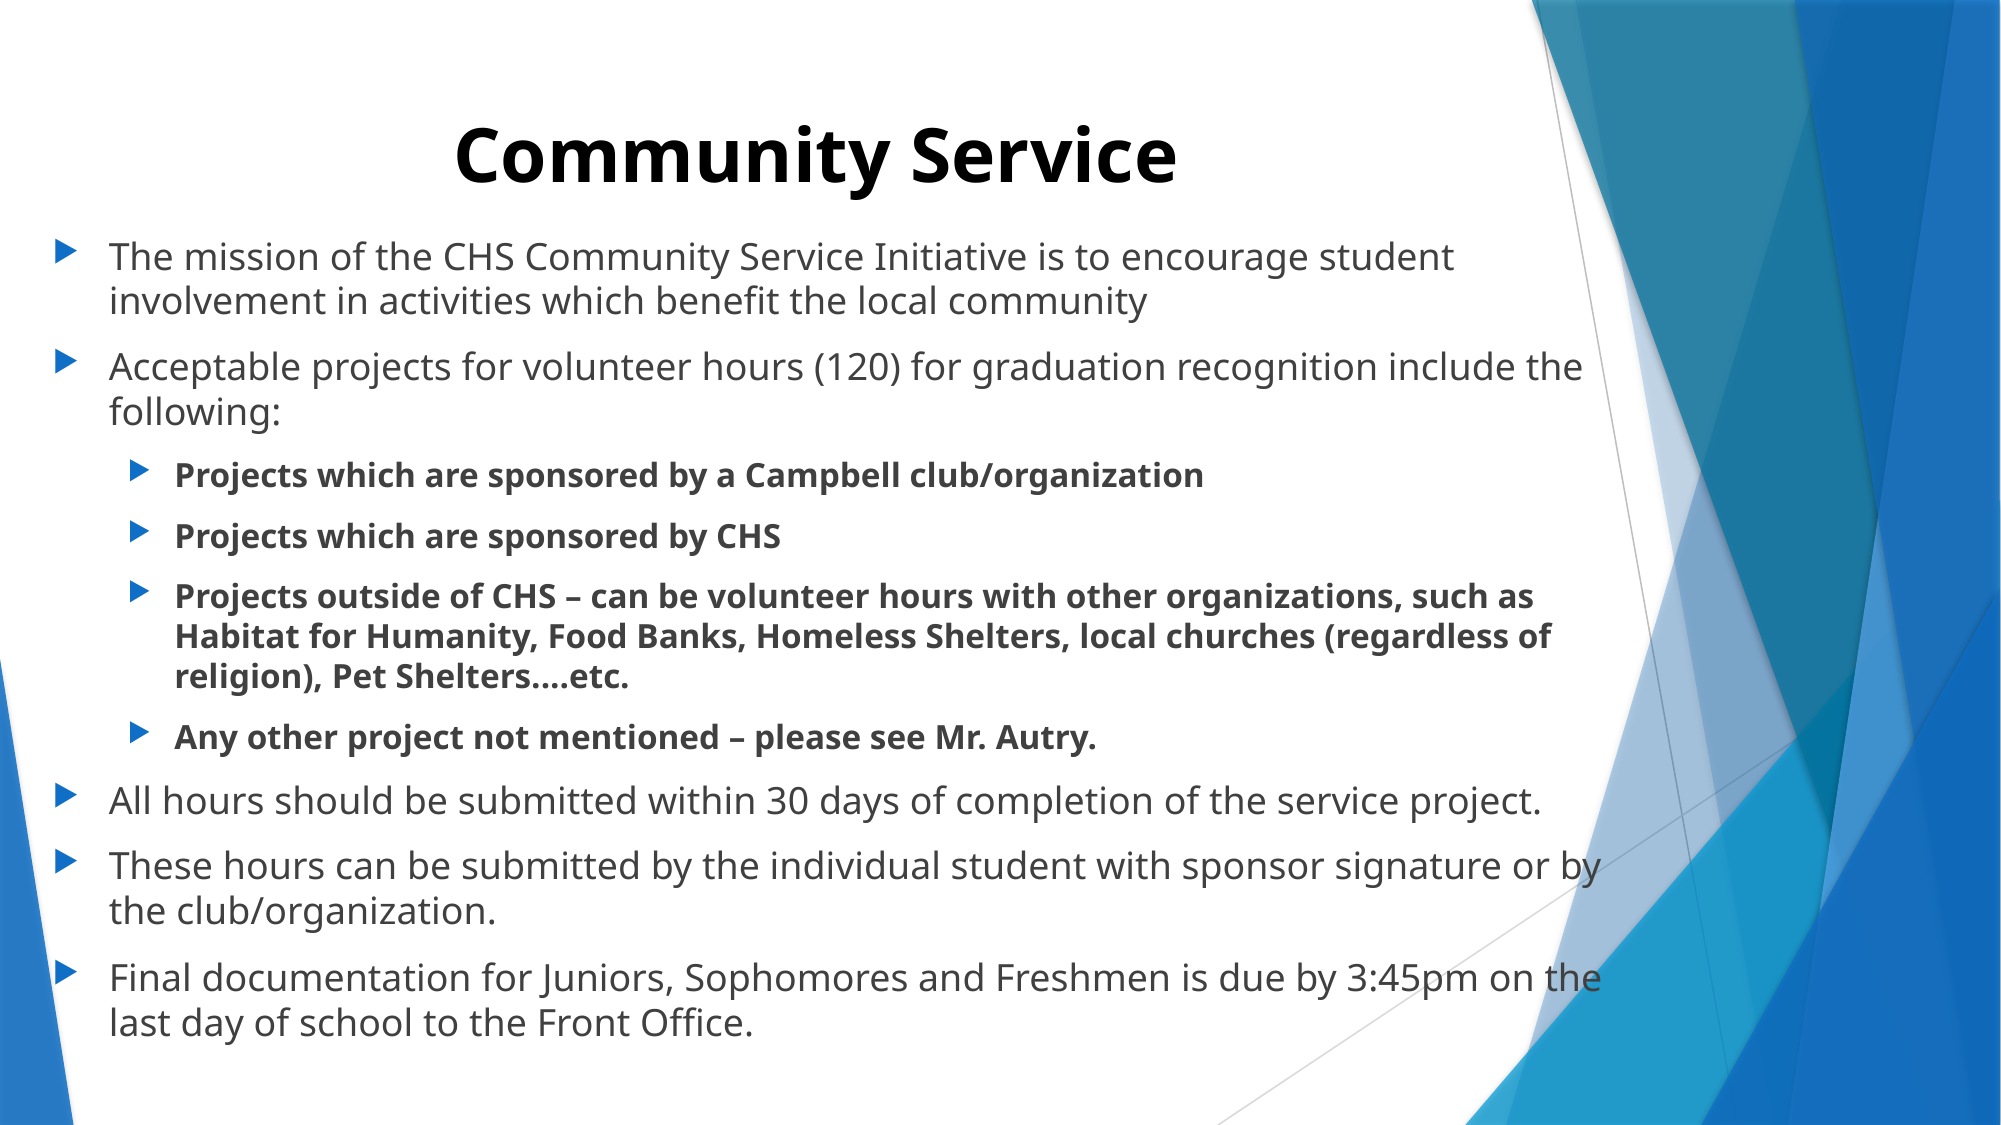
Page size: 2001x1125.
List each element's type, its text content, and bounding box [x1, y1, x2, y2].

title Community Service [111, 99, 1522, 224]
list The mission of the CHS Community Service Initiative is to encourage student involvement in activities which benefit the local community Acceptable projects for volunteer hours (120) for graduation recognition include the following: Projects which are sponsored by a Campbell club/organization Projects which are sponsored by CHS Projects outside of CHS – can be volunteer hours with other organizations, such as Habitat for Humanity, Food Banks, Homeless Shelters, local churches (regardless of religion), Pet Shelters....etc. Any other project not mentioned – please see Mr. Autry. All hours should be submitted within 30 days of completion of the service project. These hours can be submitted by the individual student with sponsor signature or by the club/organization. Final documentation for Juniors, Sophomores and Freshmen is due by 3:45pm on the last day of school to the Front Office. [37, 224, 1625, 1113]
